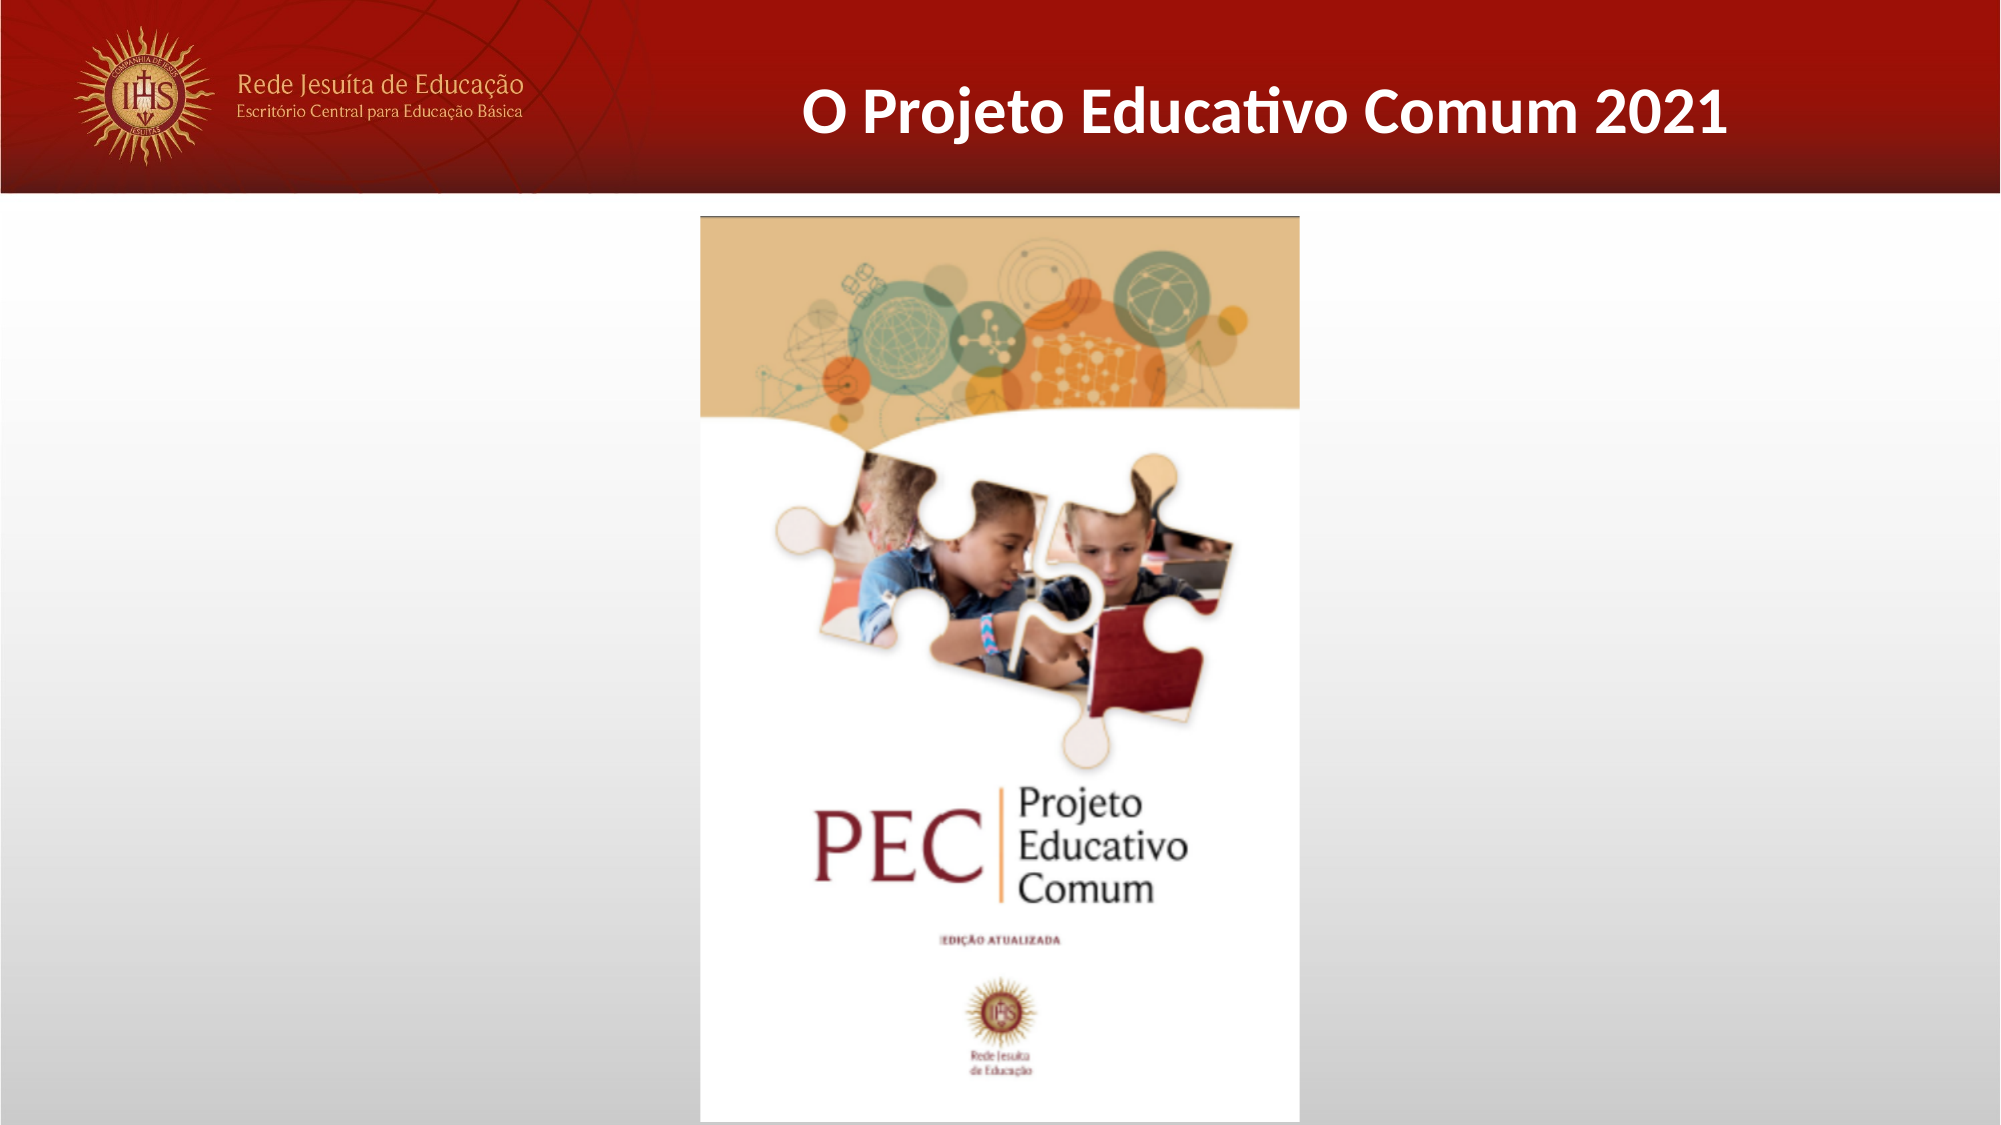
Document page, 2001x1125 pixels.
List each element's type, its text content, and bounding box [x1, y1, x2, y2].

text_box O Projeto Educativo Comum 2021 [651, 59, 1881, 155]
picture [0, 0, 2001, 1125]
